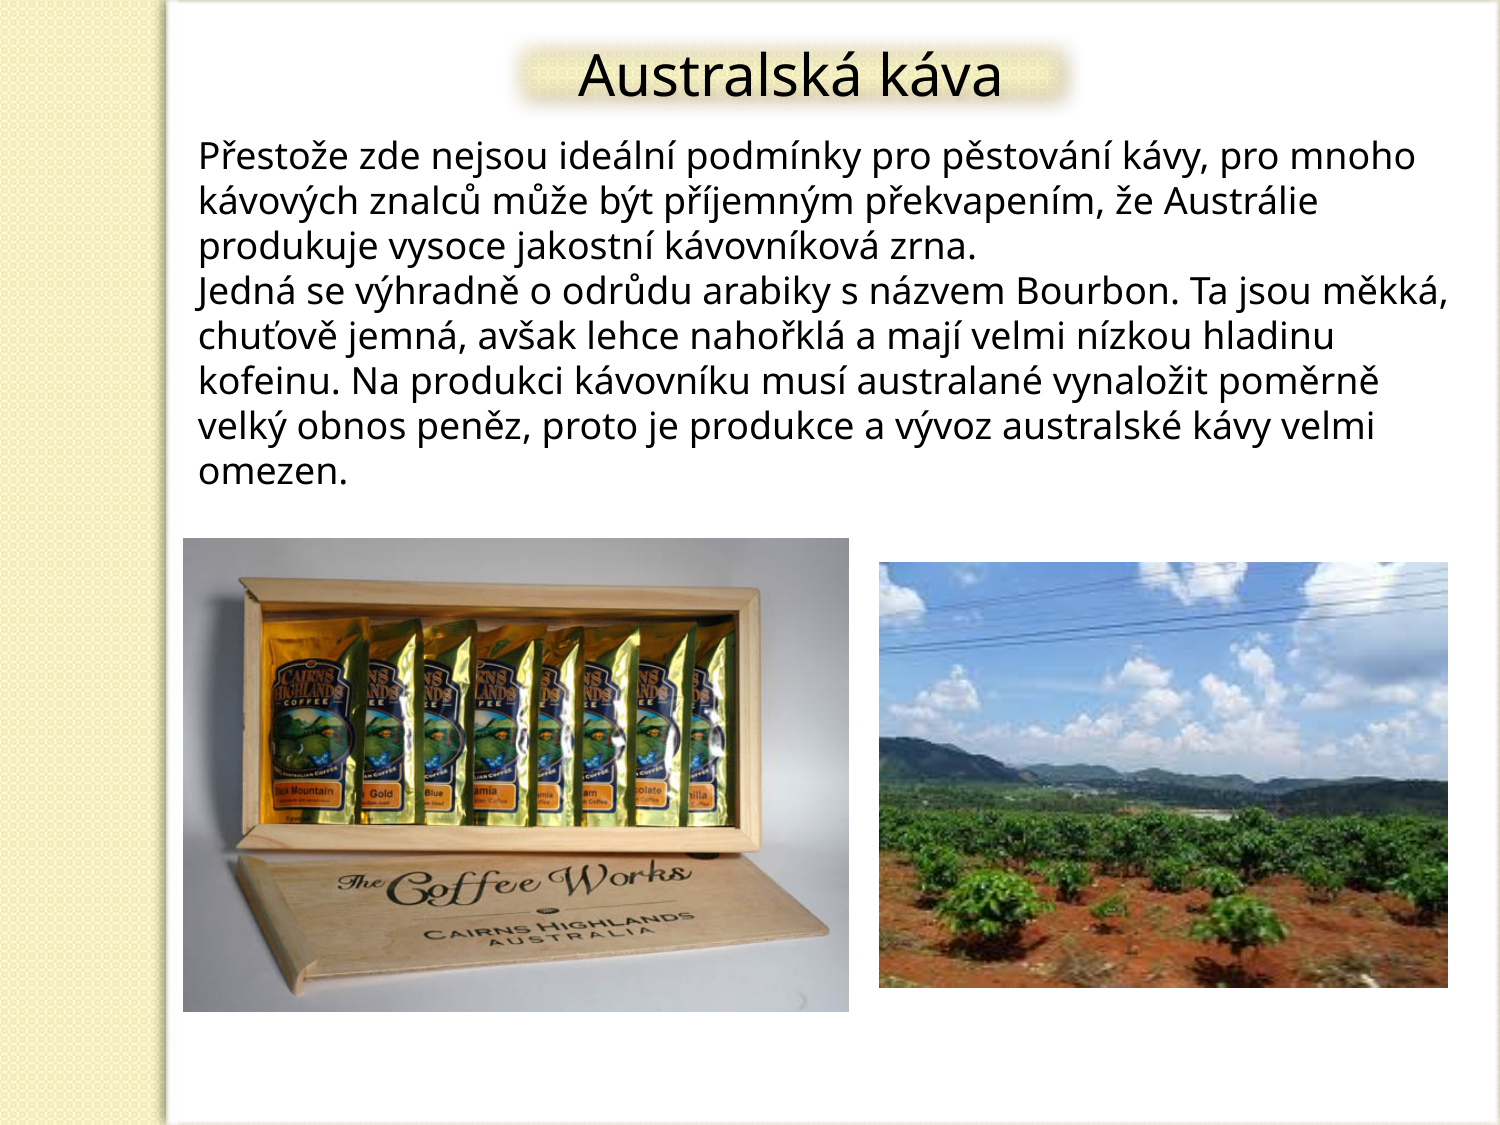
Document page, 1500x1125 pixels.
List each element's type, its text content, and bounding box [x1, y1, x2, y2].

text_box Australská káva [537, 66, 1046, 81]
picture [879, 562, 1448, 988]
text_box Přestože zde nejsou ideální podmínky pro pěstování kávy, pro mnoho kávových znalců může být příjemným překvapením, že Austrálie produkuje vysoce jakostní kávovníková zrna. Jedná se výhradně o odrůdu arabiky s názvem Bourbon. Ta jsou měkká, chuťově jemná, avšak lehce nahořklá a mají velmi nízkou hladinu kofeinu. Na produkci kávovníku musí australané vynaložit poměrně velký obnos peněz, proto je produkce a vývoz australské kávy velmi omezen. [182, 124, 1471, 500]
picture [183, 538, 849, 1012]
